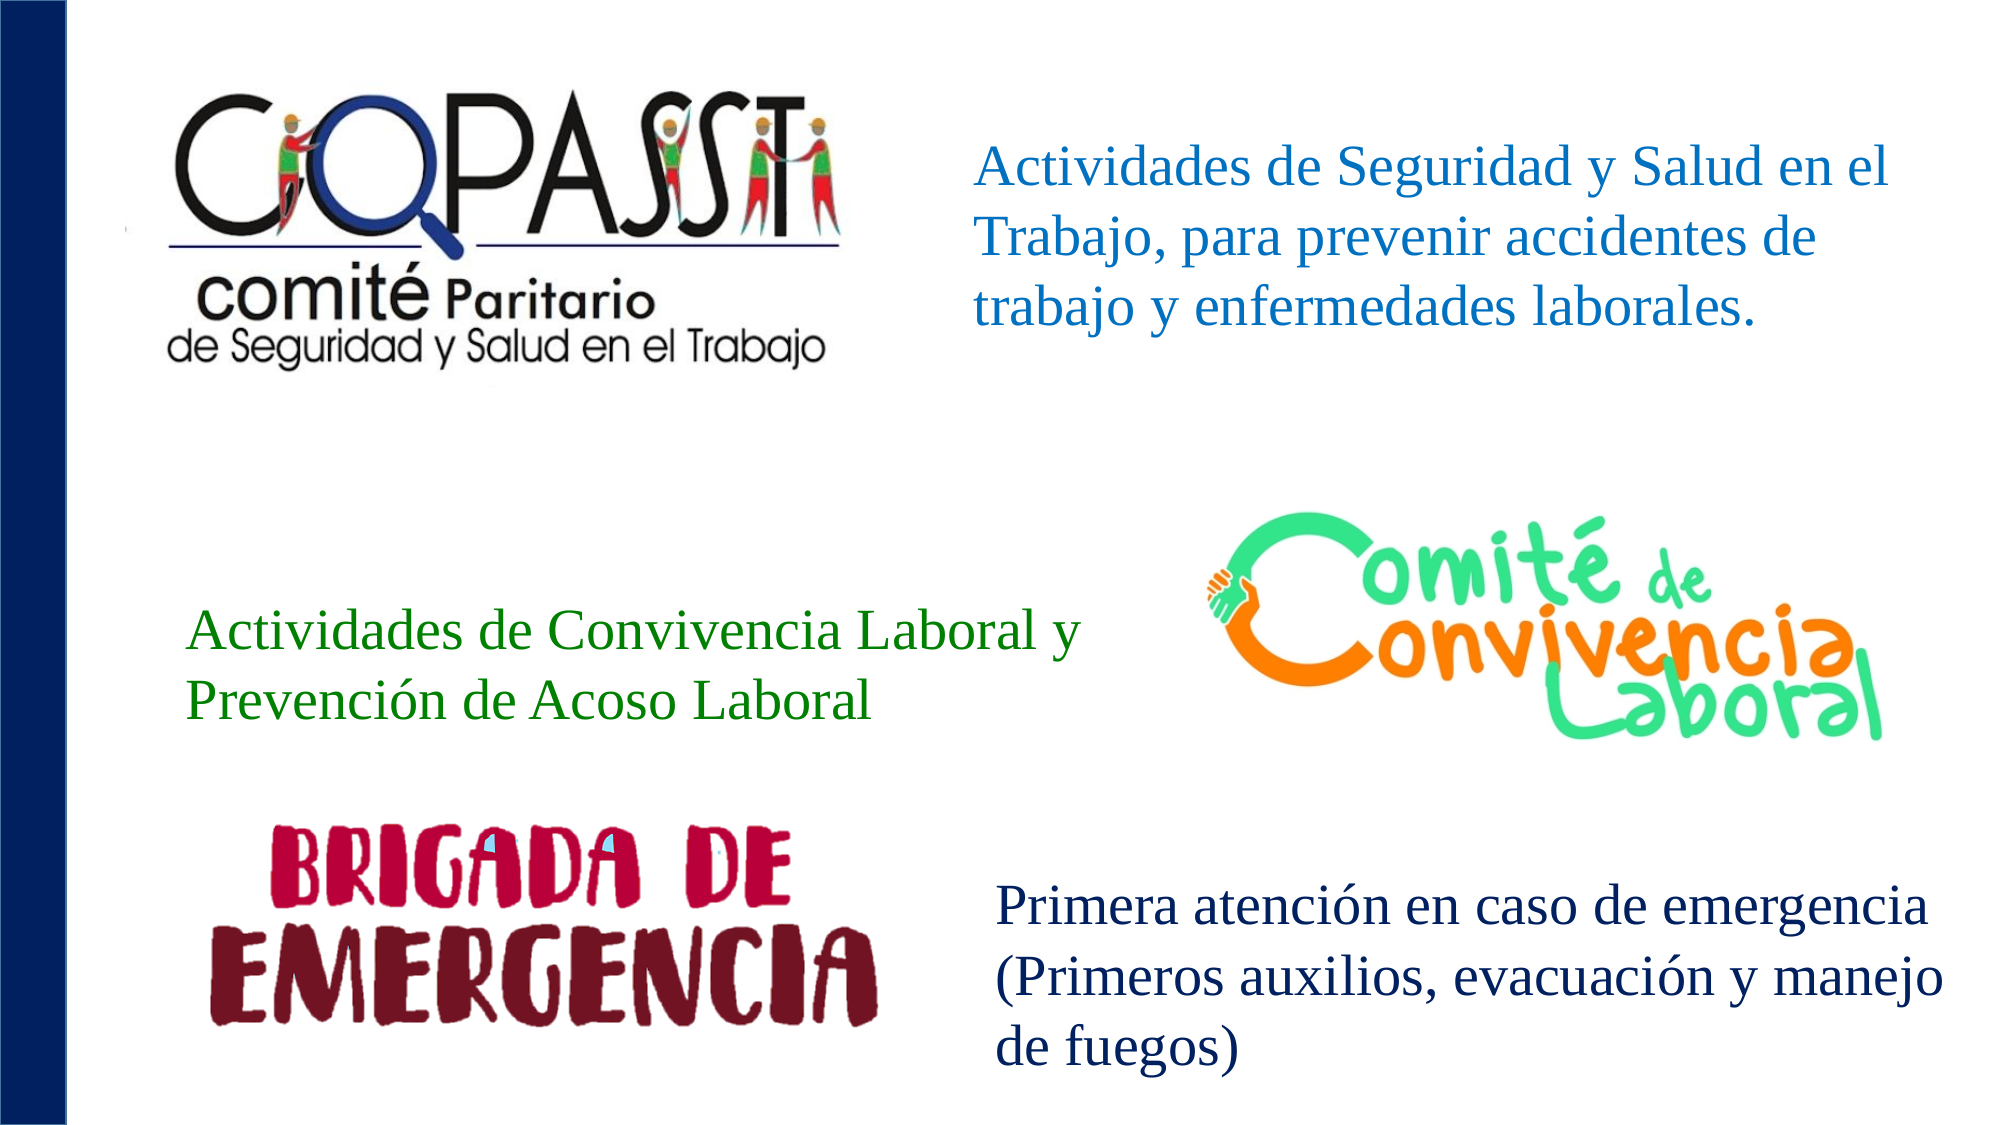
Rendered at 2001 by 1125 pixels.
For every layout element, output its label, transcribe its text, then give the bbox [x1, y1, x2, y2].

text_box Actividades de Seguridad y Salud en el Trabajo, para prevenir accidentes de trabajo y enfermedades laborales. [959, 119, 1960, 345]
text_box Actividades de Convivencia Laboral y Prevención de Acoso Laboral [170, 583, 1166, 739]
picture [125, 80, 867, 387]
picture [1166, 477, 1923, 776]
picture [195, 819, 885, 1029]
text_box Primera atención en caso de emergencia (Primeros auxilios, evacuación y manejo de fuegos) [980, 859, 1981, 1084]
text_box [0, 0, 67, 1125]
